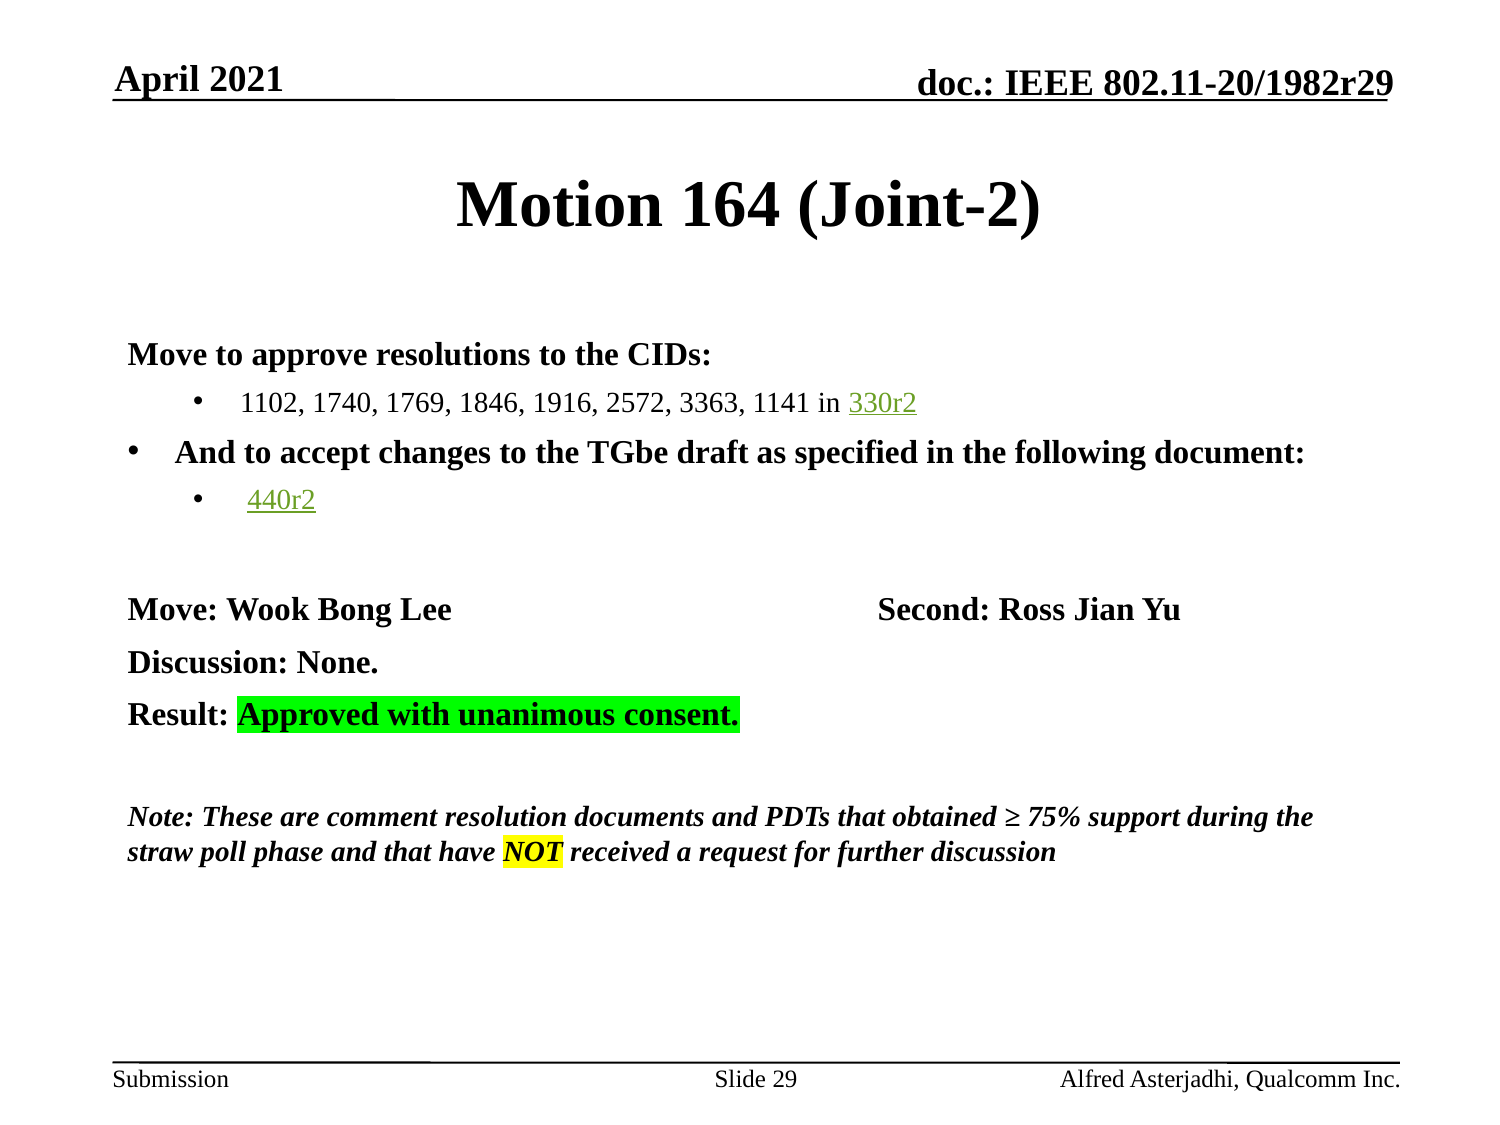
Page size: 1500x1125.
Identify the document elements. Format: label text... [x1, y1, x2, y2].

list Move to approve resolutions to the CIDs: 1102, 1740, 1769, 1846, 1916, 2572, 3363, 1141 in 330r2 And to accept changes to the TGbe draft as specified in the following document: 440r2 Move: Wook Bong Lee Second: Ross Jian Yu Discussion: None. Result: Approved with unanimous consent. Note: These are comment resolution documents and PDTs that obtained ≥ 75% support during the straw poll phase and that have NOT received a request for further discussion [112, 324, 1388, 1063]
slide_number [114, 54, 423, 100]
title Motion 164 (Joint-2) [112, 112, 1388, 288]
footer Alfred Asterjadhi, Qualcomm Inc. [878, 1061, 1402, 1093]
slide_number Slide 29 [712, 1061, 800, 1123]
